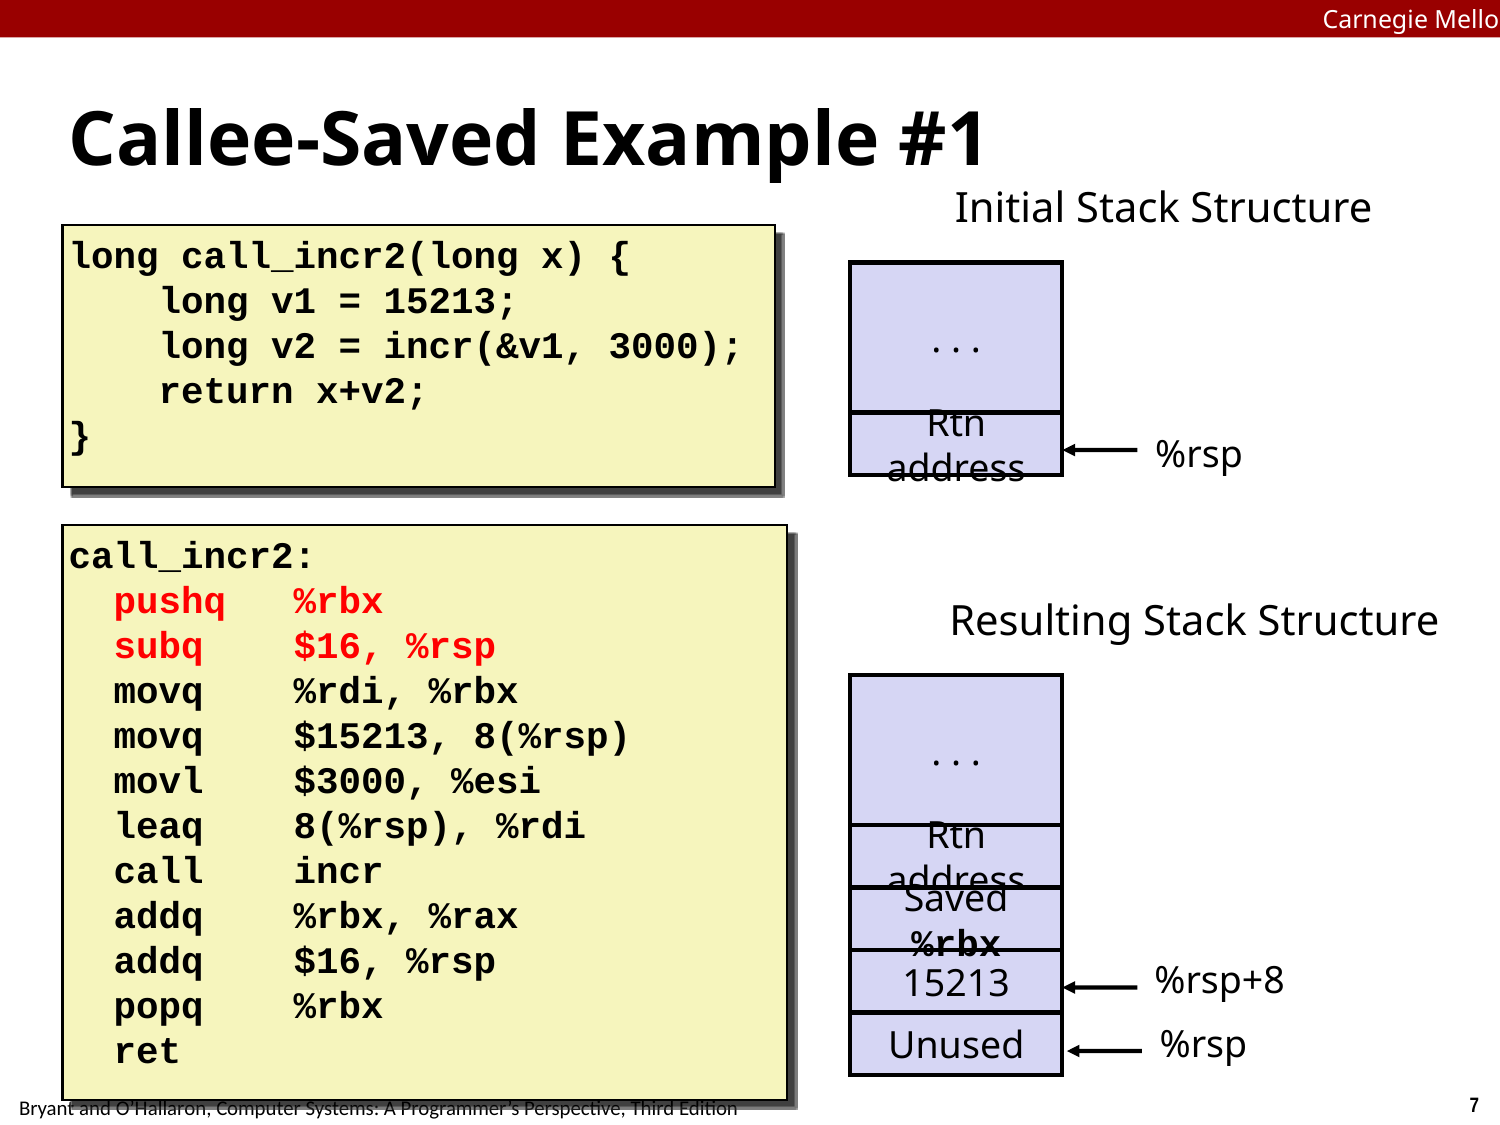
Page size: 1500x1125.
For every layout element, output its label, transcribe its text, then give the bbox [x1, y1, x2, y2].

text_box long call_incr2(long x) { long v1 = 15213; long v2 = incr(&v1, 3000); return x+v2; } [62, 224, 775, 488]
text_box [1066, 1044, 1142, 1058]
text_box Carnegie Mellon [1322, 3, 1500, 33]
text_box [1063, 443, 1138, 457]
text_box Rtn address [849, 824, 1063, 887]
title Callee-Saved Example #1 [62, 41, 1438, 230]
text_box %rsp [1153, 1013, 1254, 1071]
text_box Rtn address [849, 412, 1063, 475]
text_box Unused [849, 1012, 1063, 1075]
text_box 15213 [849, 950, 1063, 1012]
text_box Initial Stack Structure [948, 174, 1379, 238]
text_box . . . [849, 262, 1063, 412]
text_box %rsp [1148, 423, 1250, 482]
text_box %rsp+8 [1148, 949, 1292, 1008]
text_box [0, 0, 1500, 38]
text_box call_incr2: pushq %rbx subq $16, %rsp movq %rdi, %rbx movq $15213, 8(%rsp) movl $3000, %esi leaq 8(%rsp), %rdi call incr addq %rbx, %rax addq $16, %rsp popq %rbx ret [62, 525, 788, 1100]
text_box Saved %rbx [849, 887, 1063, 950]
text_box Resulting Stack Structure [943, 587, 1446, 650]
text_box [1062, 981, 1138, 994]
text_box . . . [849, 674, 1063, 824]
